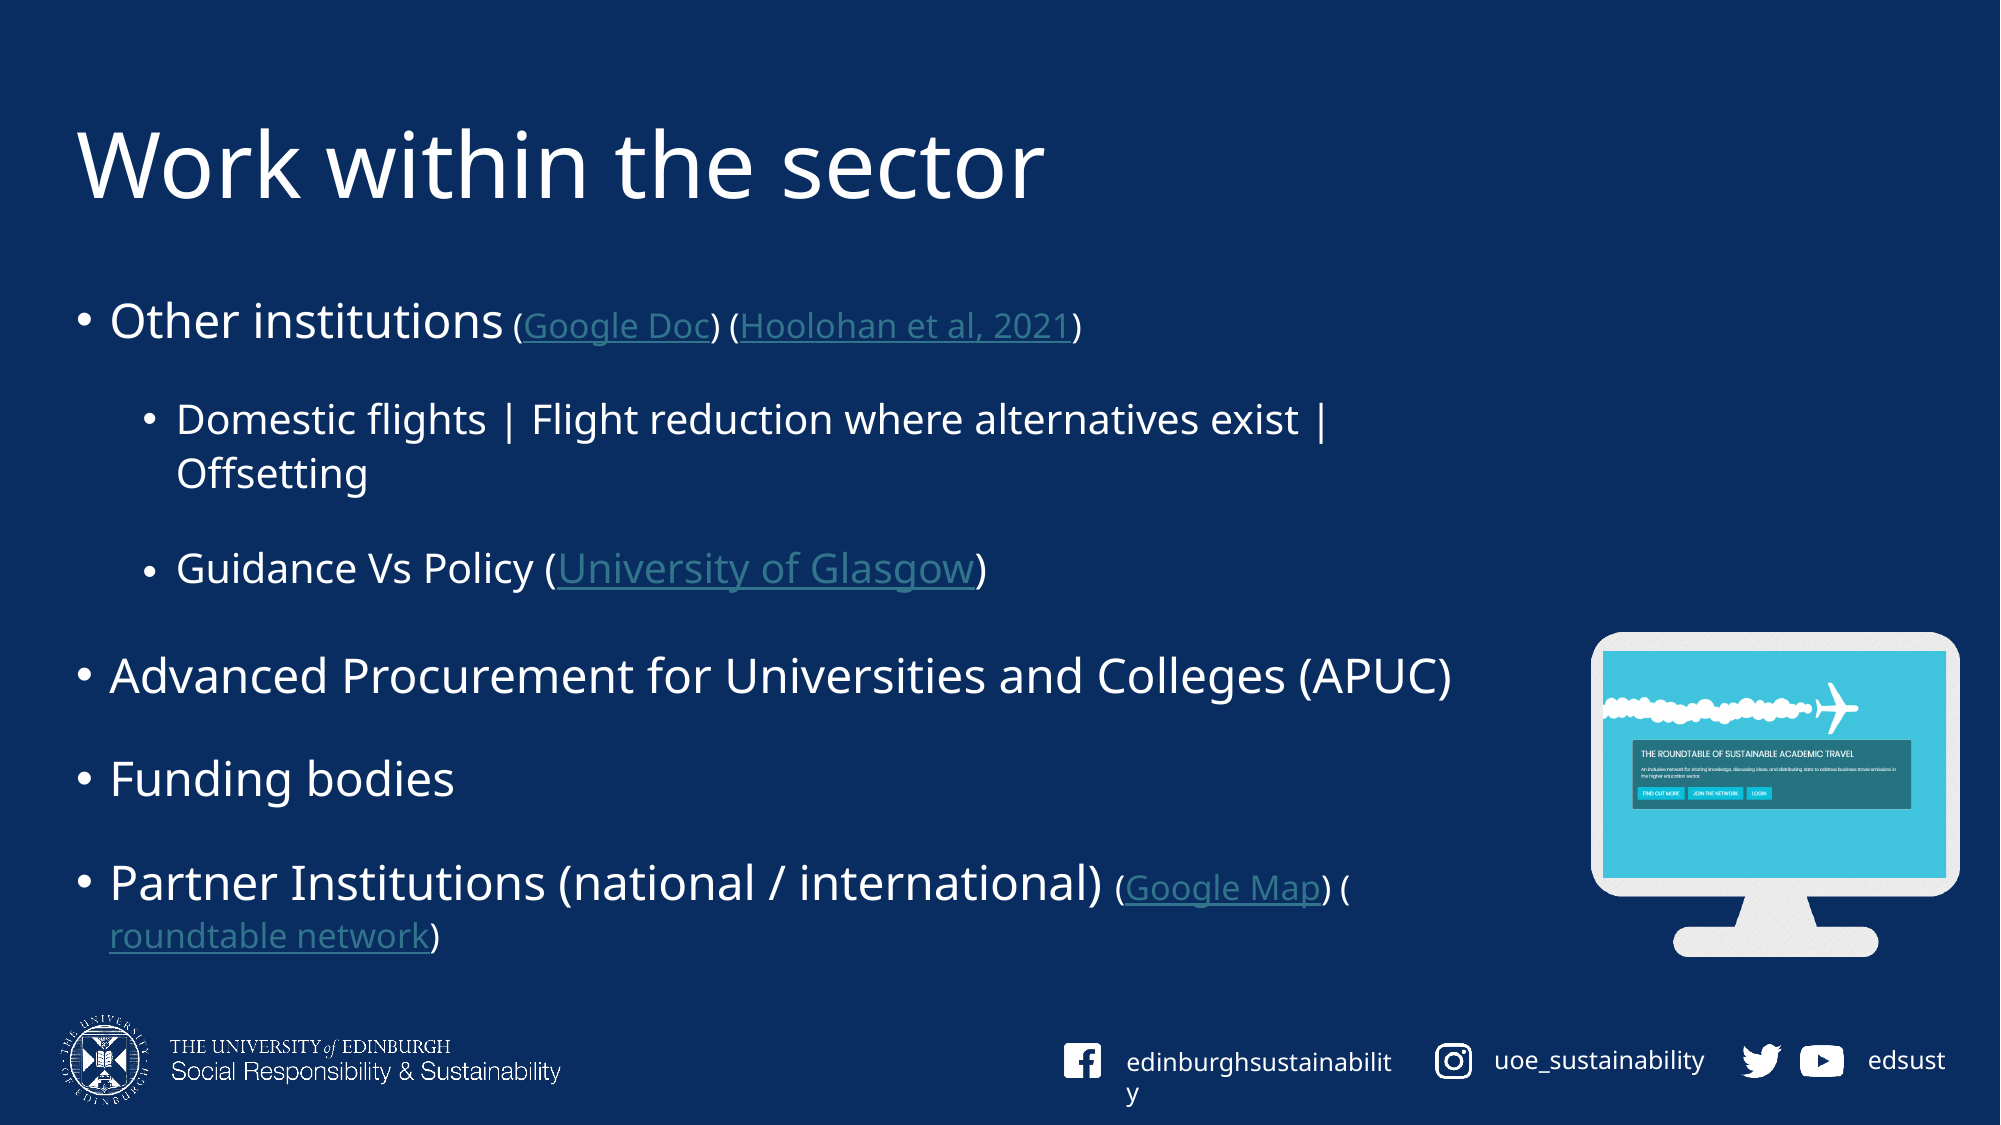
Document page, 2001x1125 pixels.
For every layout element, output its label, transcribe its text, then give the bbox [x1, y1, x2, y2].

title Work within the sector [61, 59, 1943, 278]
list Other institutions (Google Doc) (Hoolohan et al, 2021) Domestic flights | Flight reduction where alternatives exist | Offsetting Guidance Vs Policy (University of Glasgow) Advanced Procurement for Universities and Colleges (APUC) Funding bodies Partner Institutions (national / international) (Google Map) (roundtable network) [61, 277, 1550, 971]
picture [1064, 1043, 1101, 1078]
picture [60, 1015, 561, 1105]
picture [1800, 1045, 1844, 1077]
picture [1435, 1043, 1472, 1079]
picture [1741, 1044, 1782, 1078]
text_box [1591, 632, 1960, 957]
